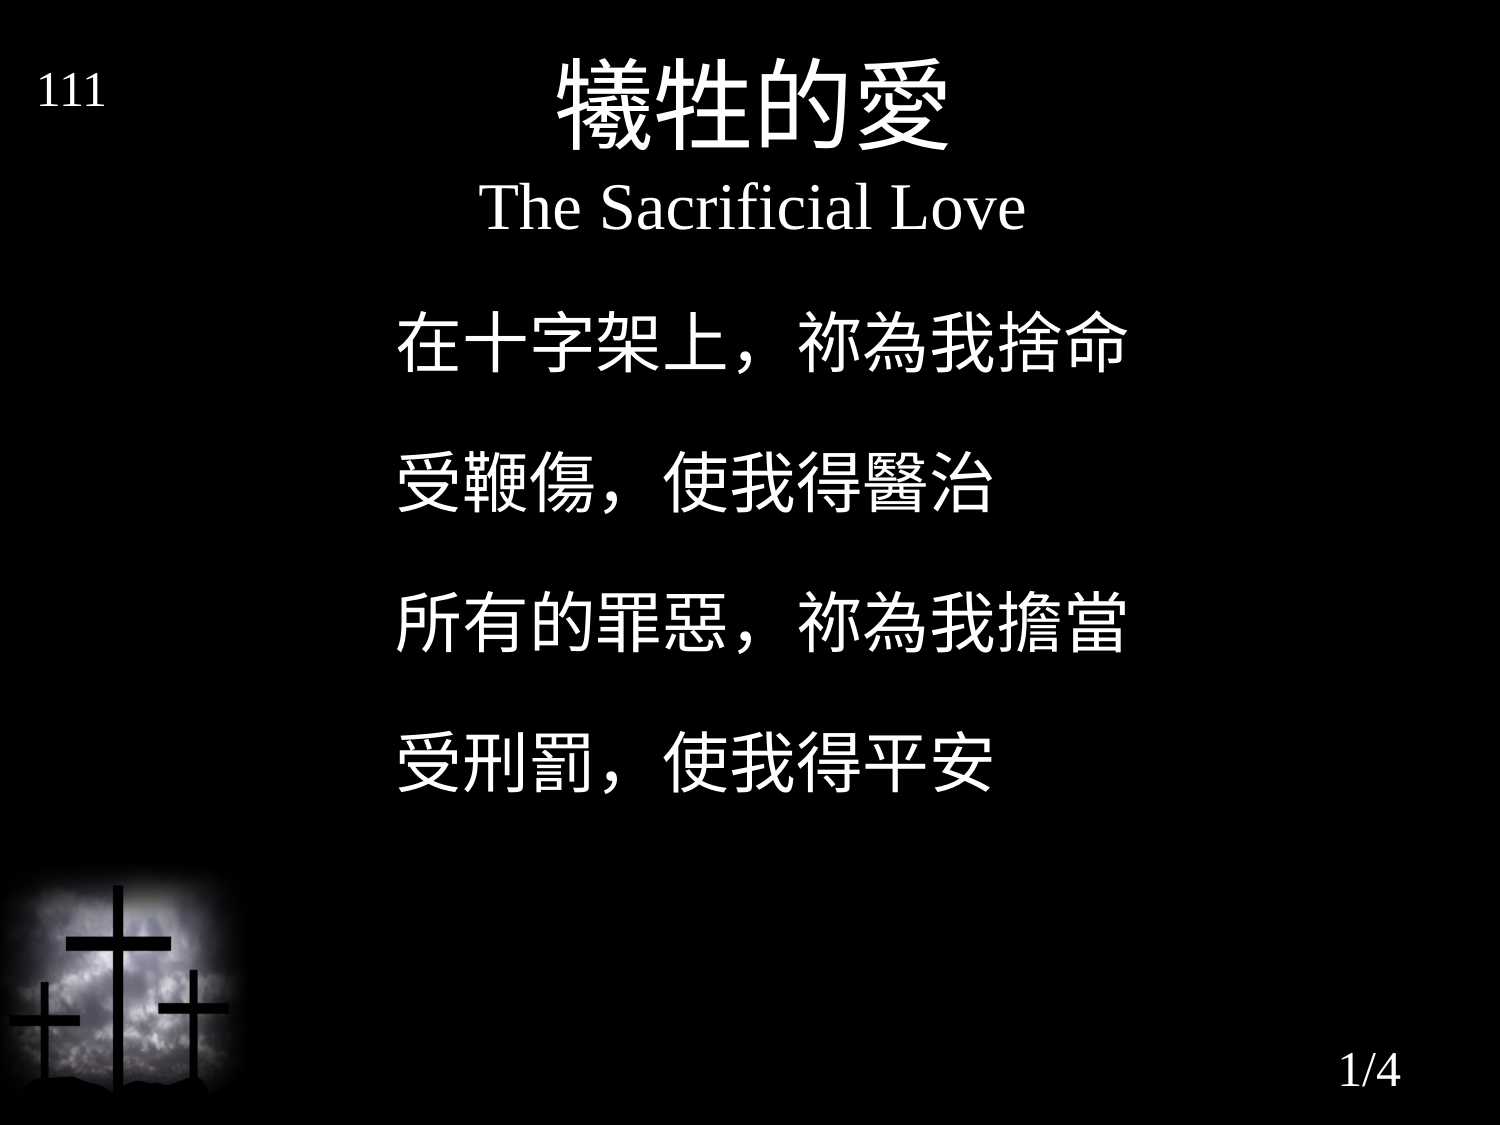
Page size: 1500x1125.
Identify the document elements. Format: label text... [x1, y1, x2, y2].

text_box 犧牲的愛 The Sacrificial Love [213, 35, 1293, 251]
text_box 在十字架上，祢為我捨命 受鞭傷，使我得醫治 所有的罪惡，祢為我擔當 受刑罰，使我得平安 [381, 293, 1419, 809]
text_box 1/4 [1322, 1029, 1500, 1104]
picture [0, 856, 256, 1125]
text_box 111 [21, 49, 214, 124]
